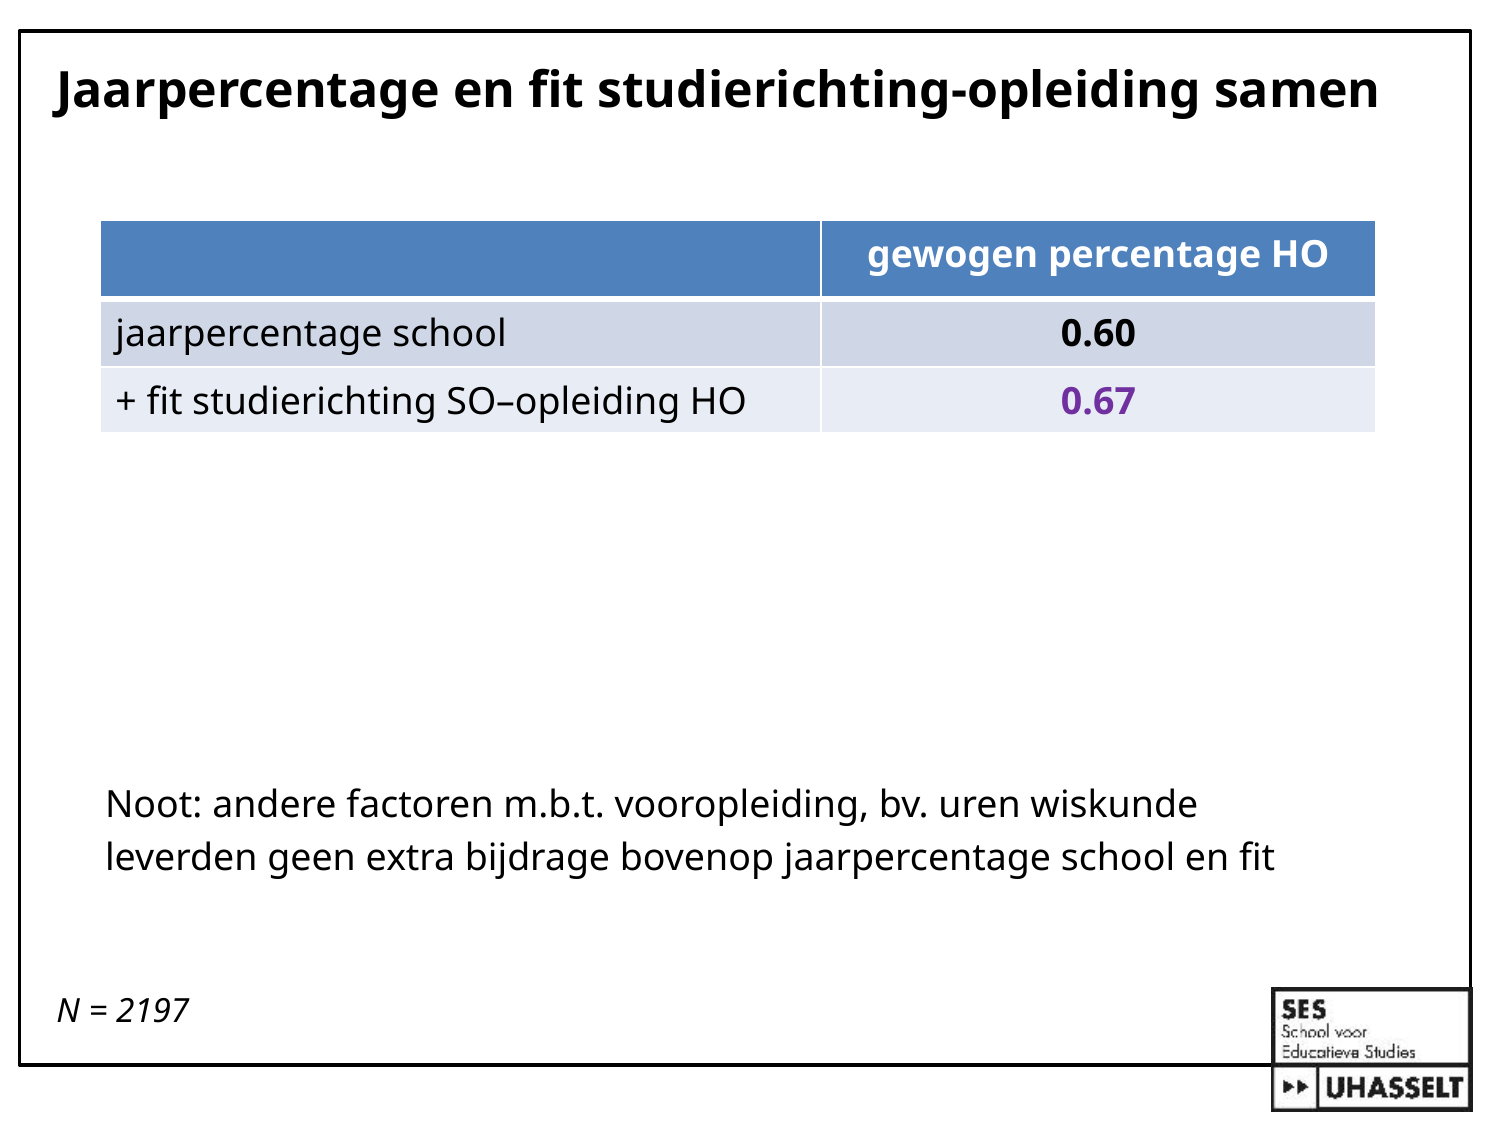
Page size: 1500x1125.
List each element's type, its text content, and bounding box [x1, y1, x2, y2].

table_header gewogen percentage HO [822, 221, 1375, 296]
title Jaarpercentage en fit studierichting-opleiding samen [41, 42, 1459, 133]
table_cell 0.67 [822, 368, 1375, 432]
table_cell jaarpercentage school [101, 302, 820, 366]
list Noot: andere factoren m.b.t. vooropleiding, bv. uren wiskunde leverden geen extra bijdrage bovenop jaarpercentage school en fit N = 2197 [41, 137, 1459, 1012]
table_cell 0.60 [822, 302, 1375, 366]
picture [1271, 987, 1473, 1112]
table_header [101, 221, 820, 296]
table_cell + fit studierichting SO–opleiding HO [101, 368, 820, 432]
